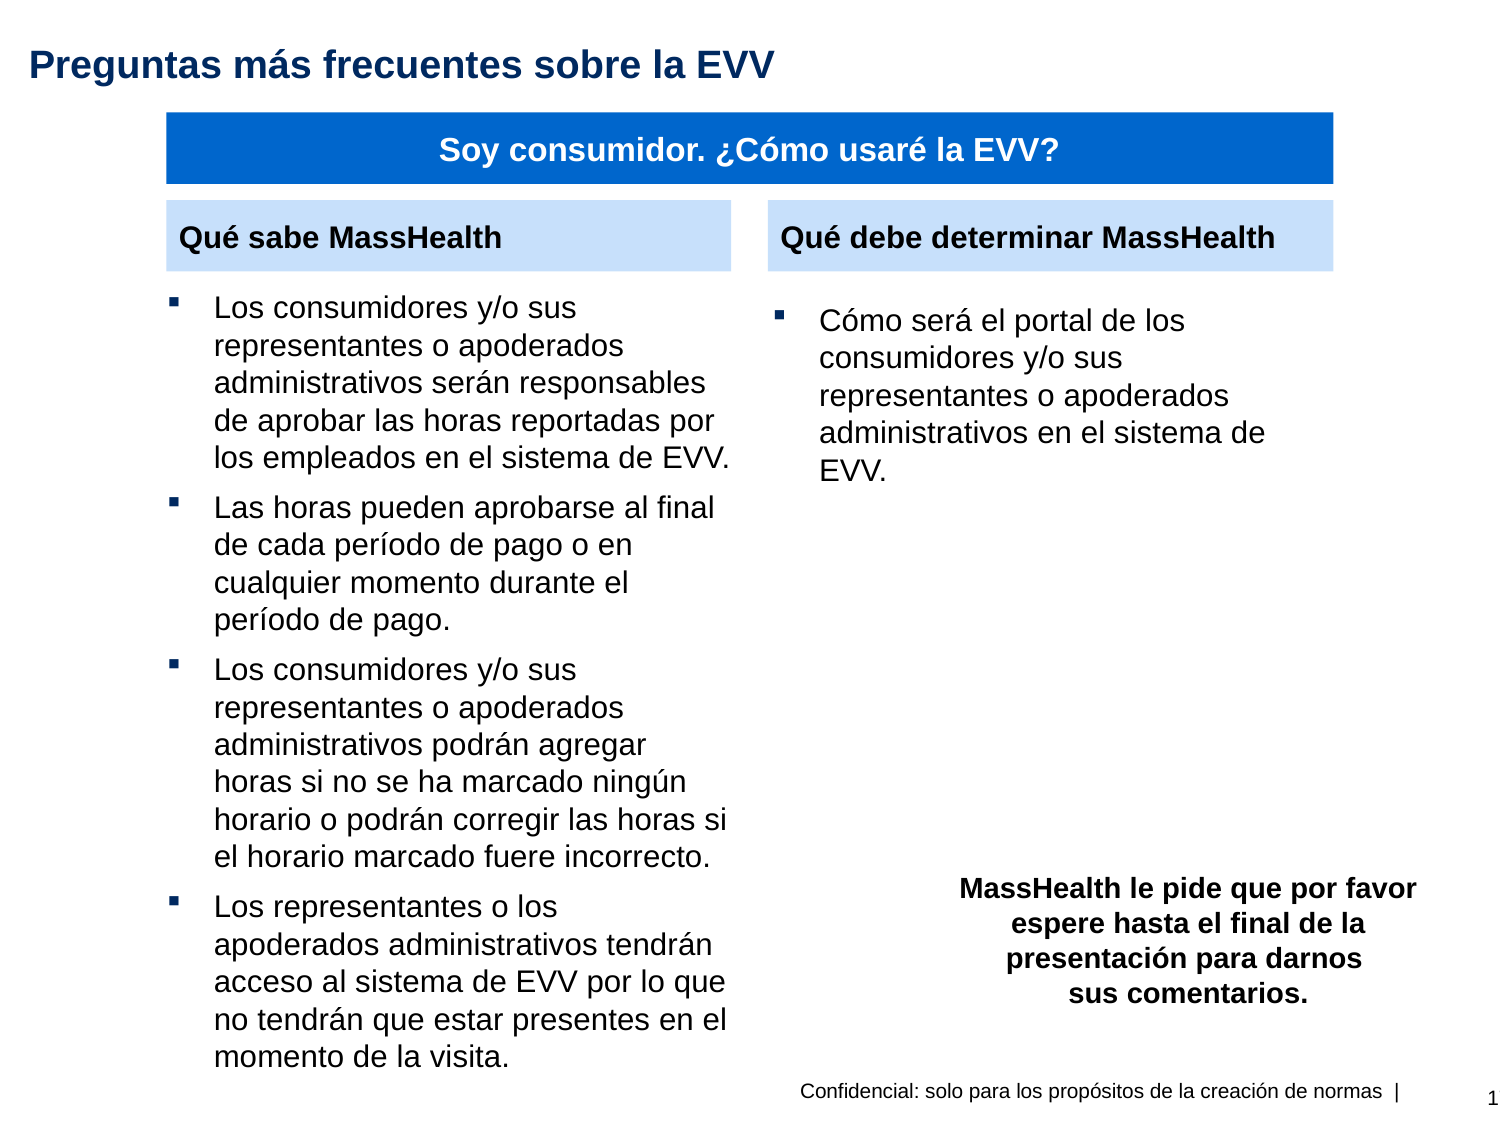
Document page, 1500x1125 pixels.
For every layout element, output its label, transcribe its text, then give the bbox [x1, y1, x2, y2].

text_box Los consumidores y/o sus representantes o apoderados administrativos serán responsables de aprobar las horas reportadas por los empleados en el sistema de EVV. Las horas pueden aprobarse al final de cada período de pago o en cualquier momento durante el período de pago. Los consumidores y/o sus representantes o apoderados administrativos podrán agregar horas si no se ha marcado ningún horario o podrán corregir las horas si el horario marcado fuere incorrecto. Los representantes o los apoderados administrativos tendrán acceso al sistema de EVV por lo que no tendrán que estar presentes en el momento de la visita. [166, 287, 733, 1074]
text_box Qué sabe MassHealth [166, 200, 732, 272]
text_box Cómo será el portal de los consumidores y/o sus representantes o apoderados administrativos en el sistema de EVV. [772, 299, 1338, 488]
text_box Soy consumidor. ¿Cómo usaré la EVV? [166, 112, 1334, 184]
title Preguntas más frecuentes sobre la EVV [28, 38, 1350, 88]
text_box Qué debe determinar MassHealth [767, 200, 1334, 272]
text_box MassHealth le pide que por favor espere hasta el final de la presentación para darnos sus comentarios. [937, 862, 1440, 1017]
